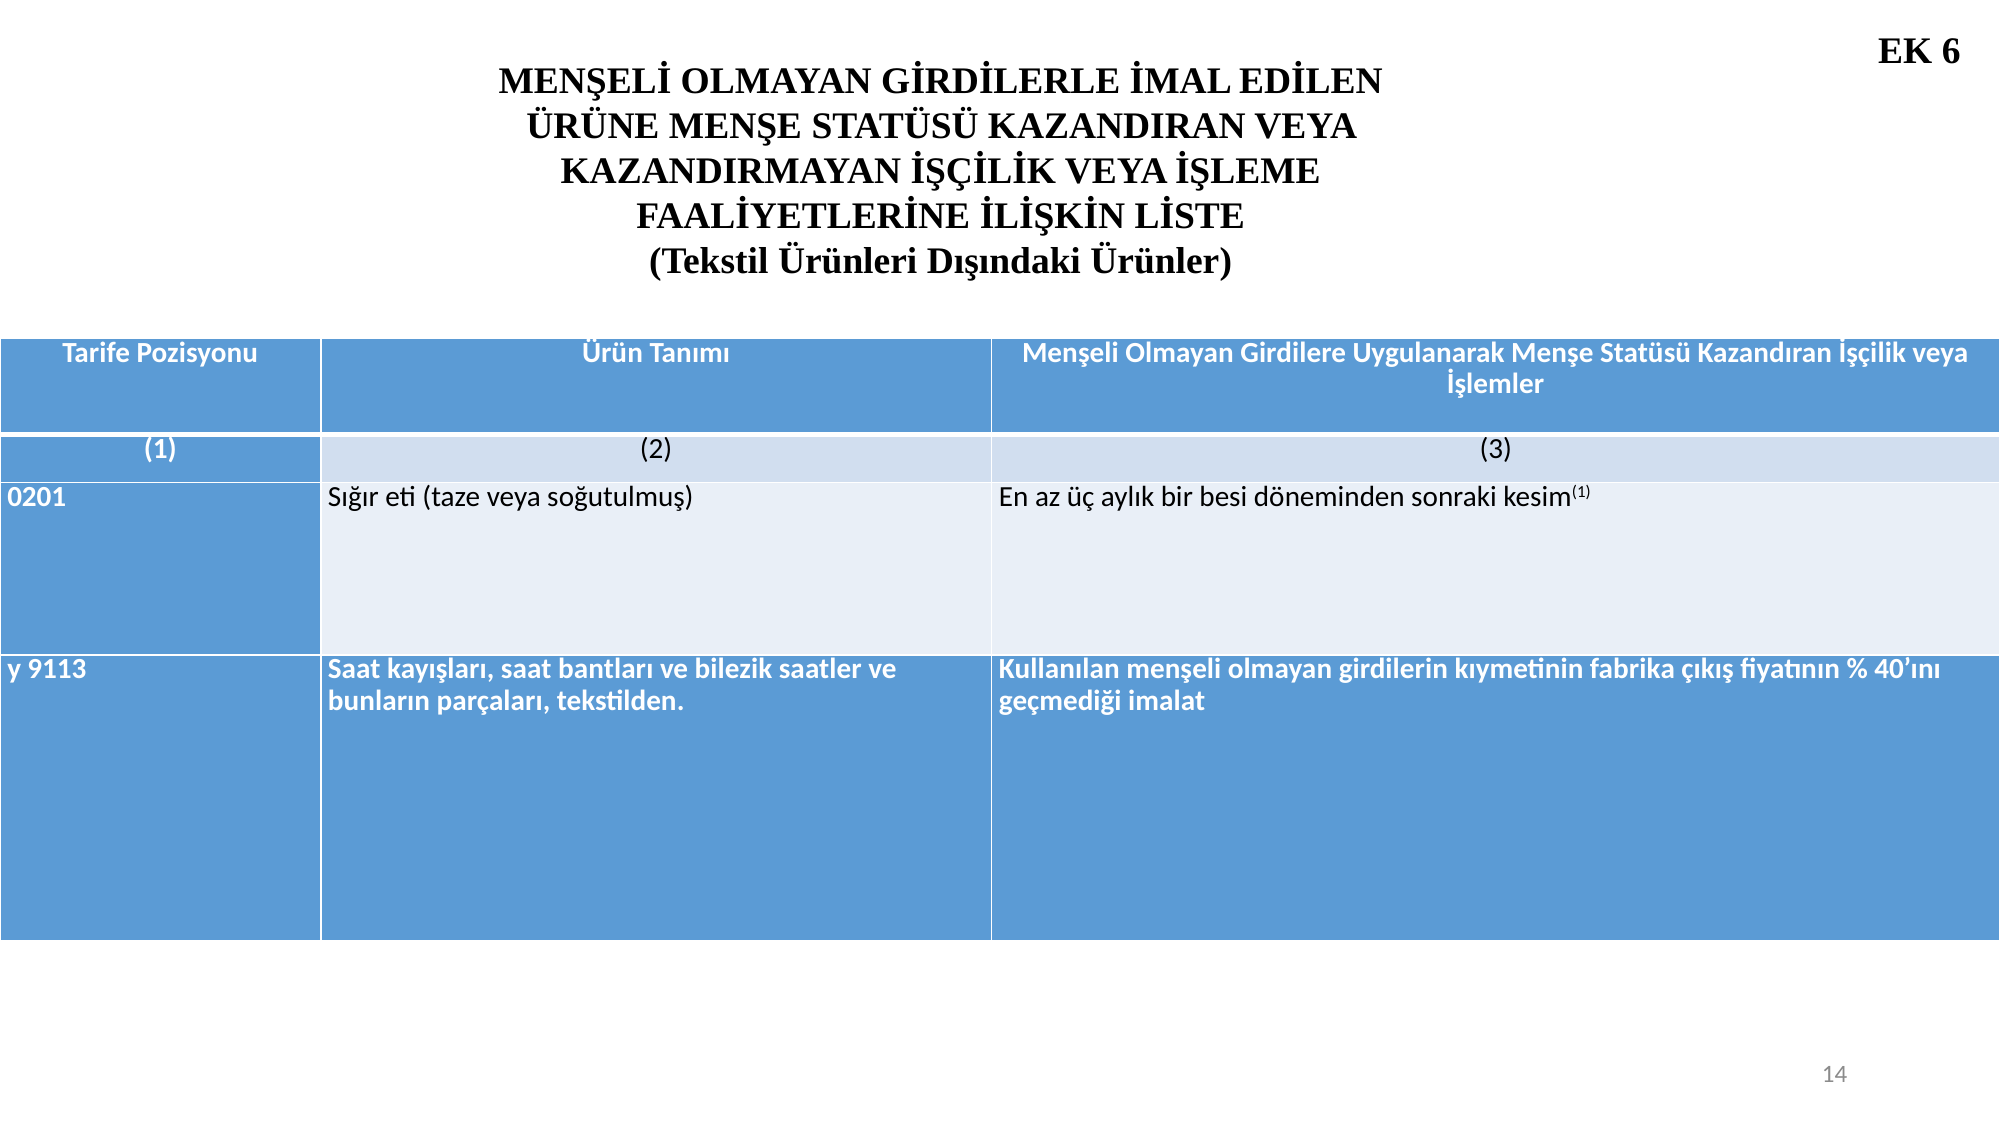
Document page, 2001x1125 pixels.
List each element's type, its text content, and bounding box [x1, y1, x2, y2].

slide_number 14 [1412, 1042, 1863, 1103]
table_header y 9113 [1, 656, 320, 940]
table_header Kullanılan menşeli olmayan girdilerin kıymetinin fabrika çıkış fiyatının % 40’ını geçmediği imalat [992, 656, 1999, 940]
text_box MENŞELİ OLMAYAN GİRDİLERLE İMAL EDİLEN ÜRÜNE MENŞE STATÜSÜ KAZANDIRAN VEYA KAZANDIRMAYAN İŞÇİLİK VEYA İŞLEME FAALİYETLERİNE İLİŞKİN LİSTE (Tekstil Ürünleri Dışındaki Ürünler) [440, 48, 1441, 289]
table_cell En az üç aylık bir besi döneminden sonraki kesim(1) [992, 483, 1999, 654]
text_box EK 6 [1863, 18, 1976, 79]
table_header Ürün Tanımı [322, 339, 991, 432]
table_cell (2) [322, 437, 991, 482]
table_cell Sığır eti (taze veya soğutulmuş) [322, 483, 991, 654]
table_header Tarife Pozisyonu [1, 339, 320, 432]
table_cell (3) [992, 437, 1999, 482]
table_cell (1) [1, 437, 320, 482]
table_cell 0201 [1, 483, 320, 654]
table_header Menşeli Olmayan Girdilere Uygulanarak Menşe Statüsü Kazandıran İşçilik veya İşlemler [992, 339, 1999, 432]
table_header Saat kayışları, saat bantları ve bilezik saatler ve bunların parçaları, tekstilden. [322, 656, 991, 940]
